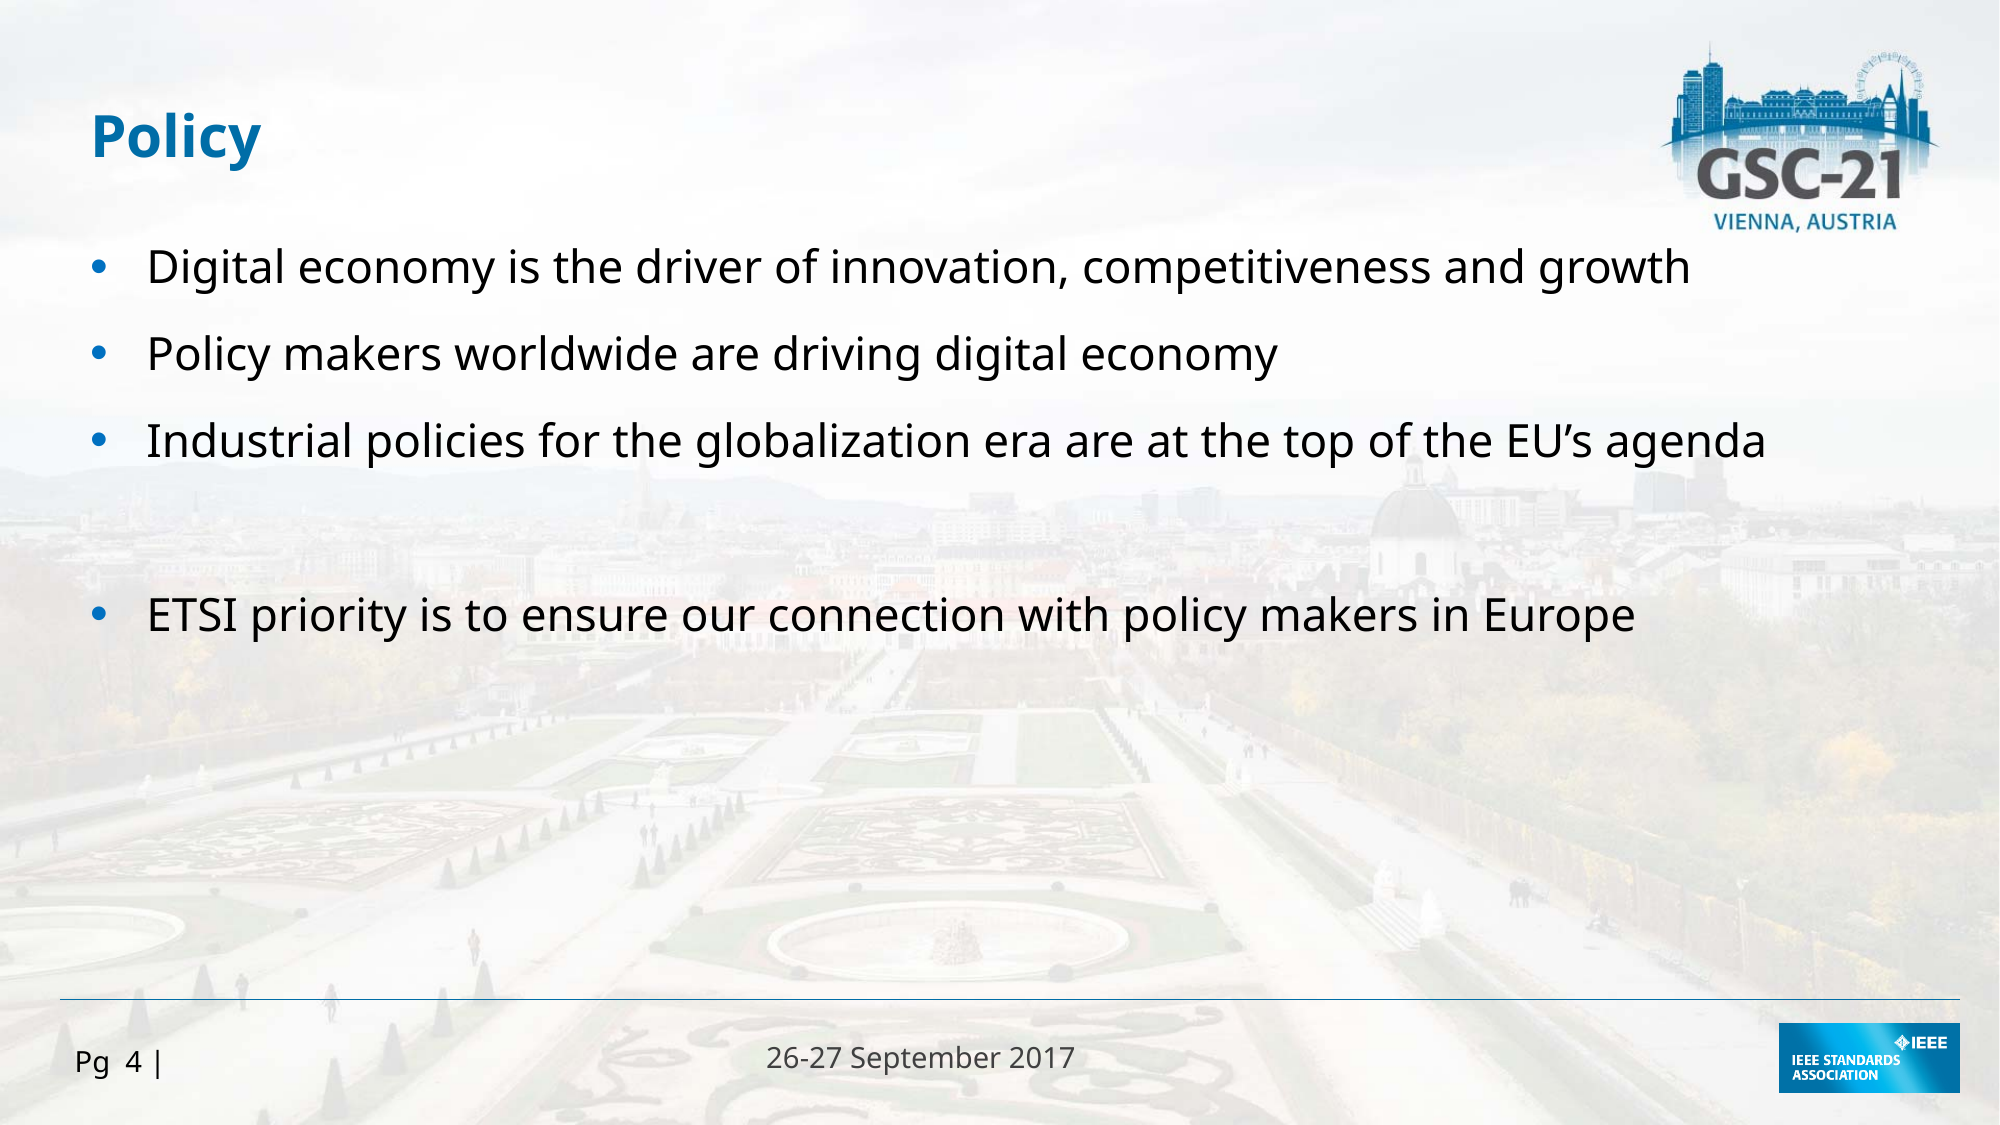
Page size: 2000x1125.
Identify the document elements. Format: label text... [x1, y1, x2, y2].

list Policy [90, 101, 1899, 208]
slide_number Pg 4 | [59, 1035, 475, 1094]
list Digital economy is the driver of innovation, competitiveness and growth Policy makers worldwide are driving digital economy Industrial policies for the globalization era are at the top of the EU’s agenda ETSI priority is to ensure our connection with policy makers in Europe [90, 232, 1899, 975]
picture [0, 0, 2000, 1125]
